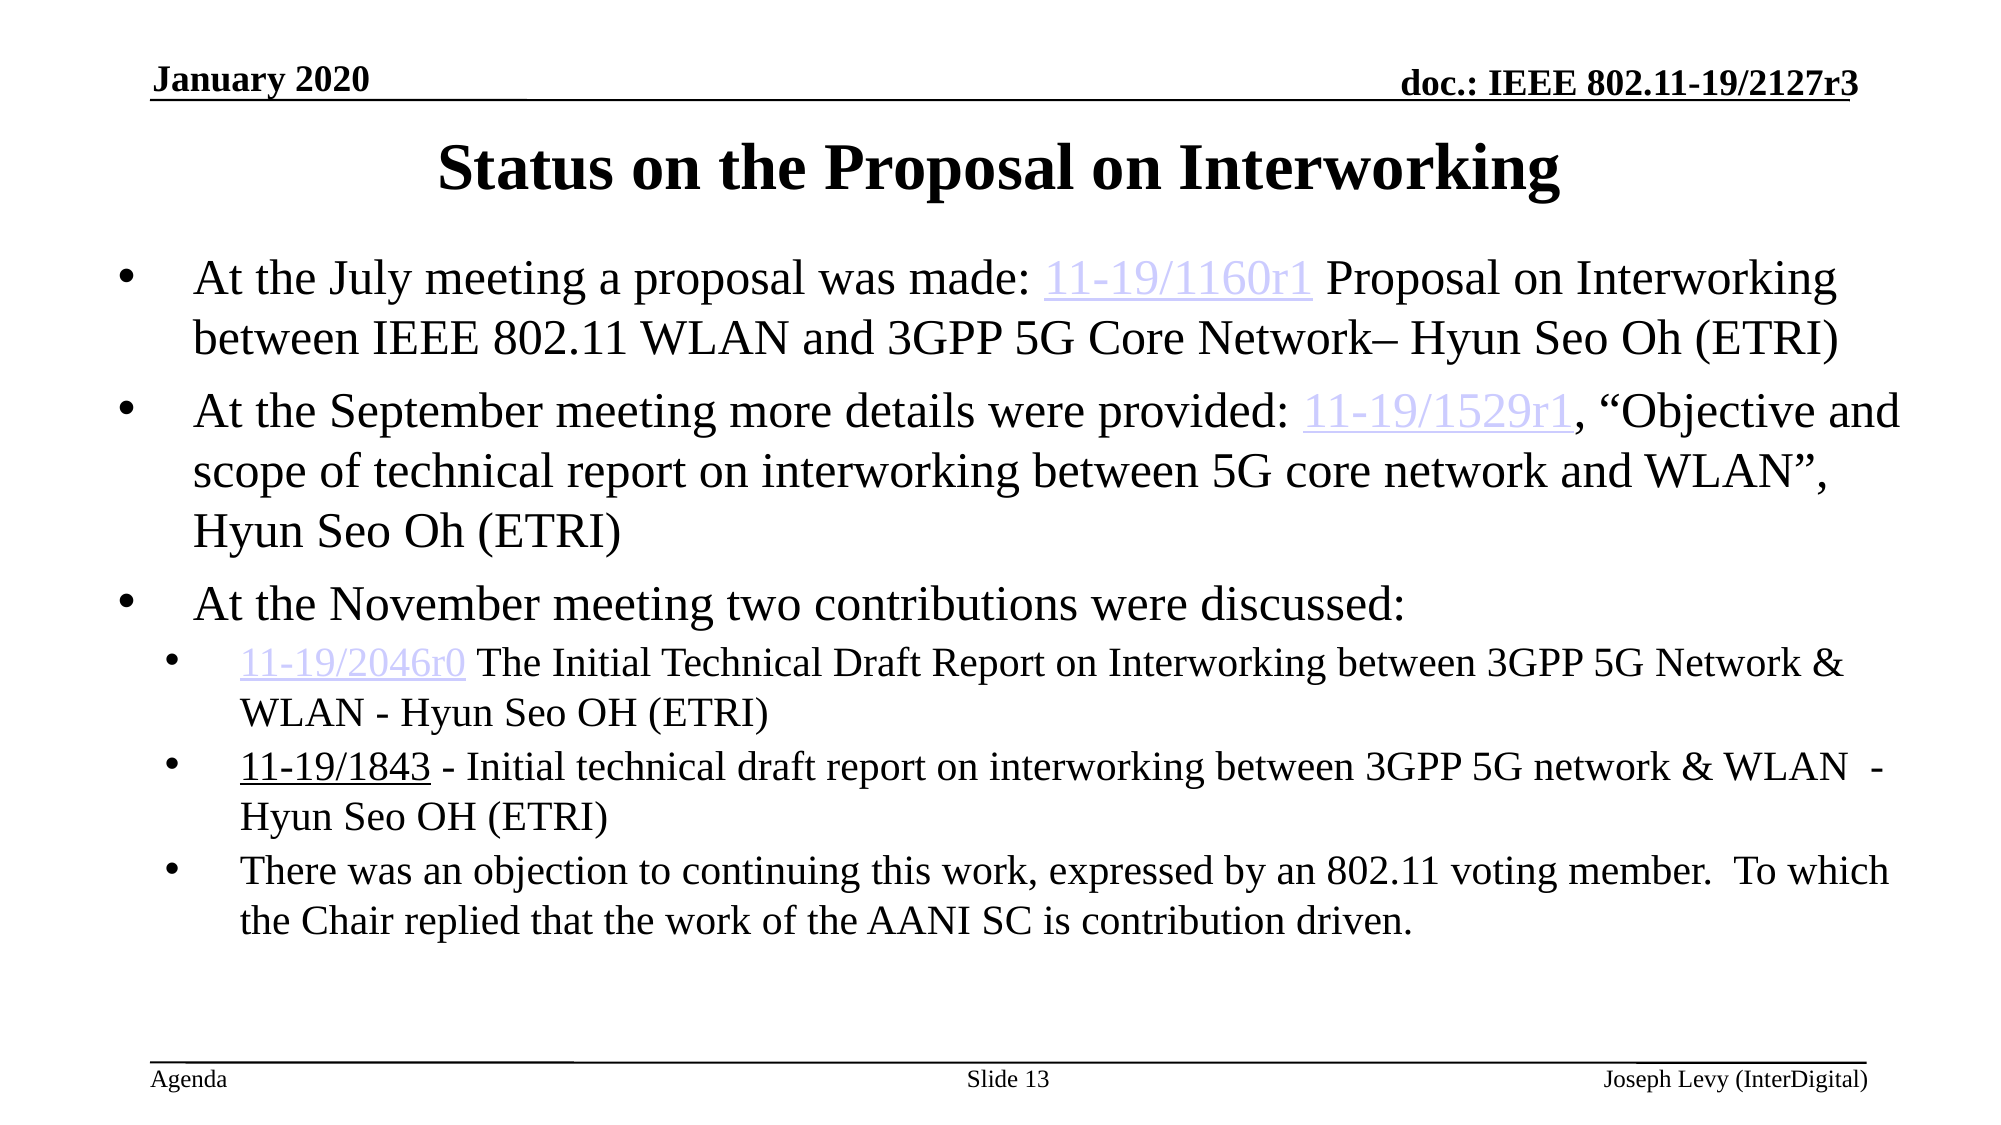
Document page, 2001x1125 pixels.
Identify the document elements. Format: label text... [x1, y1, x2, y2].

footer Joseph Levy (InterDigital) [1171, 1061, 1869, 1093]
title Status on the Proposal on Interworking [149, 112, 1850, 213]
slide_number Slide 13 [950, 1061, 1067, 1123]
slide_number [152, 54, 563, 100]
list At the July meeting a proposal was made: 11-19/1160r1 Proposal on Interworking between IEEE 802.11 WLAN and 3GPP 5G Core Network– Hyun Seo Oh (ETRI) At the September meeting more details were provided: 11-19/1529r1, “Objective and scope of technical report on interworking between 5G core network and WLAN”, Hyun Seo Oh (ETRI) At the November meeting two contributions were discussed: 11-19/2046r0 The Initial Technical Draft Report on Interworking between 3GPP 5G Network & WLAN - Hyun Seo OH (ETRI) 11-19/1843 - Initial technical draft report on interworking between 3GPP 5G network & WLAN - Hyun Seo OH (ETRI) There was an objection to continuing this work, expressed by an 802.11 voting member. To which the Chair replied that the work of the AANI SC is contribution driven. [83, 237, 1933, 1038]
